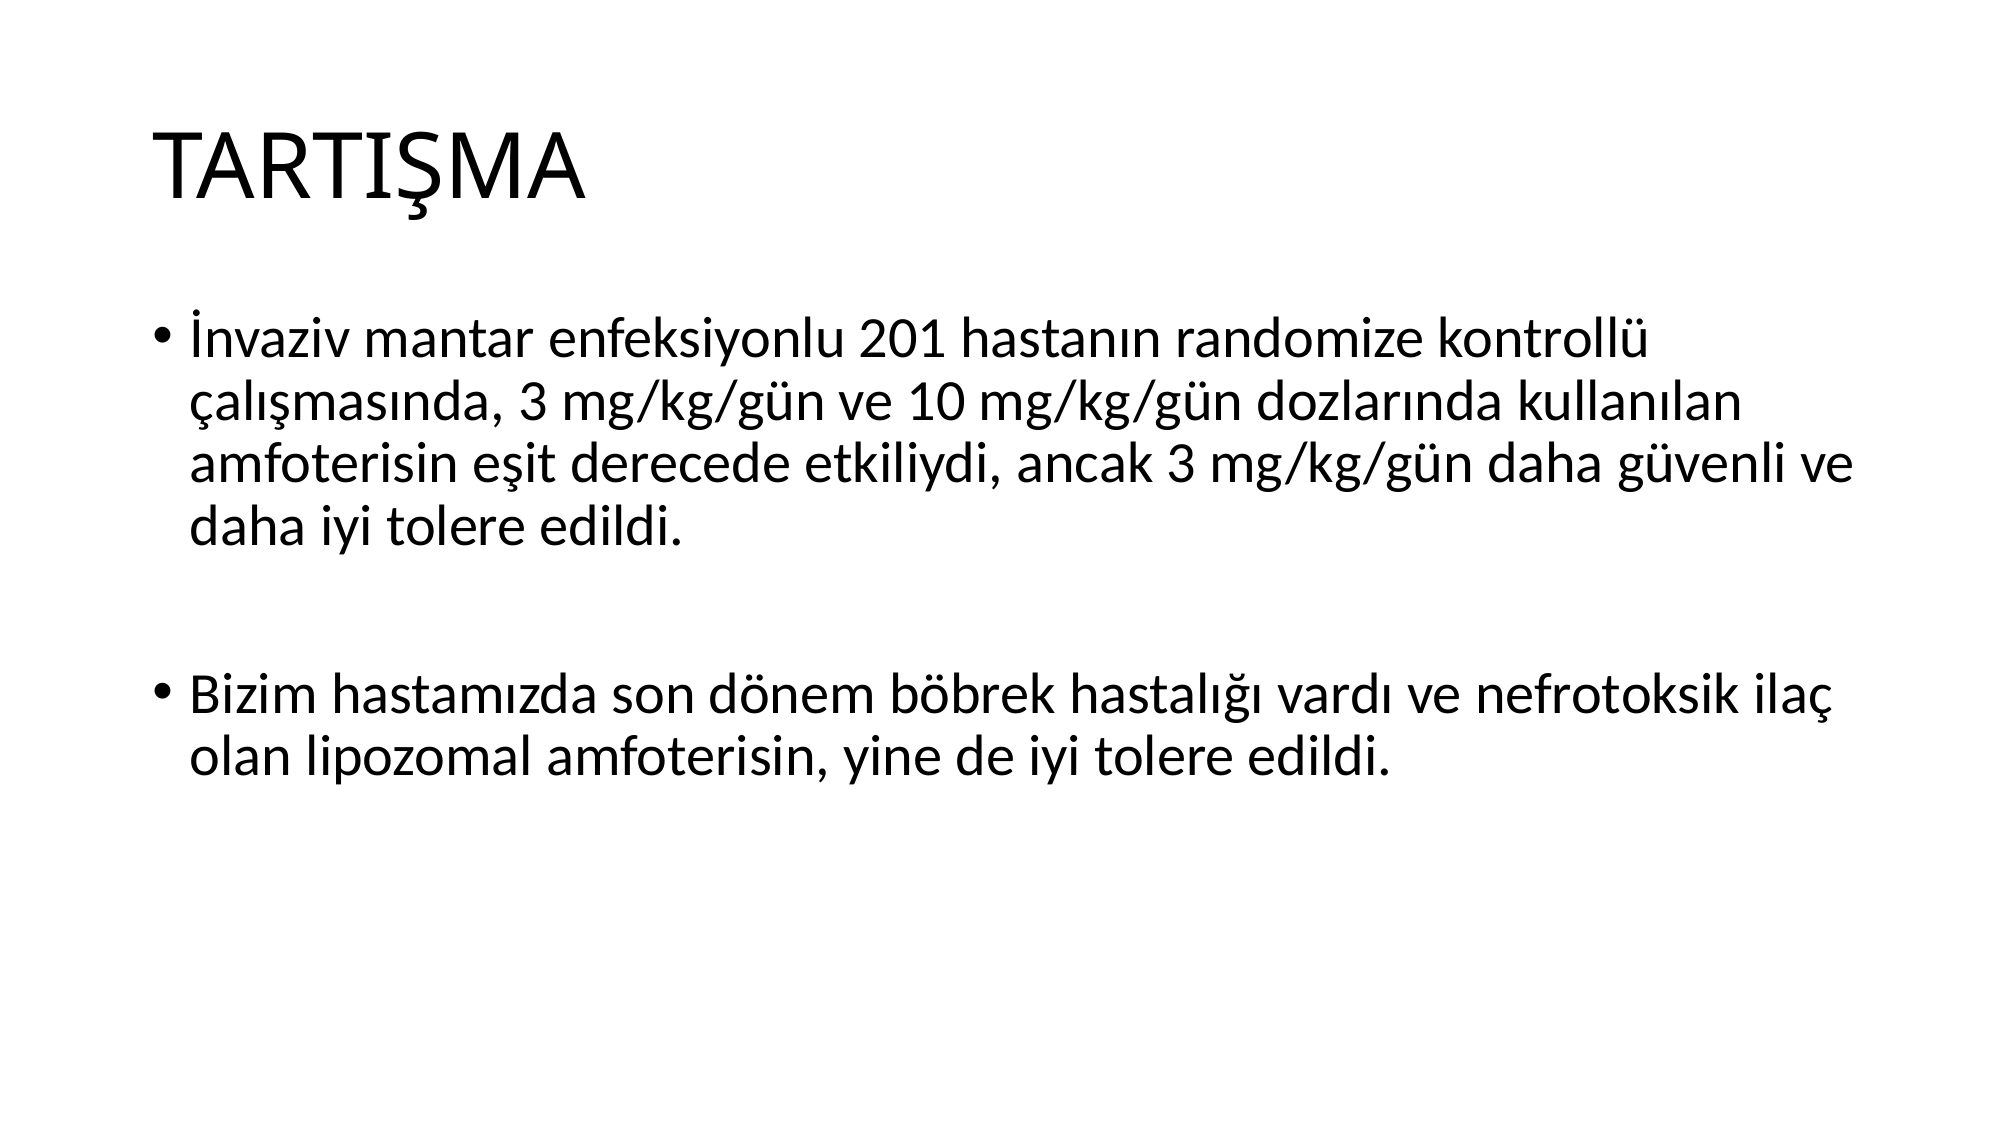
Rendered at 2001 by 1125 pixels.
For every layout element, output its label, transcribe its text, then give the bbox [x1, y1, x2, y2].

title TARTIŞMA [137, 59, 1863, 278]
list İnvaziv mantar enfeksiyonlu 201 hastanın randomize kontrollü çalışmasında, 3 mg/kg/gün ve 10 mg/kg/gün dozlarında kullanılan amfoterisin eşit derecede etkiliydi, ancak 3 mg/kg/gün daha güvenli ve daha iyi tolere edildi. Bizim hastamızda son dönem böbrek hastalığı vardı ve nefrotoksik ilaç olan lipozomal amfoterisin, yine de iyi tolere edildi. [137, 299, 1950, 1014]
